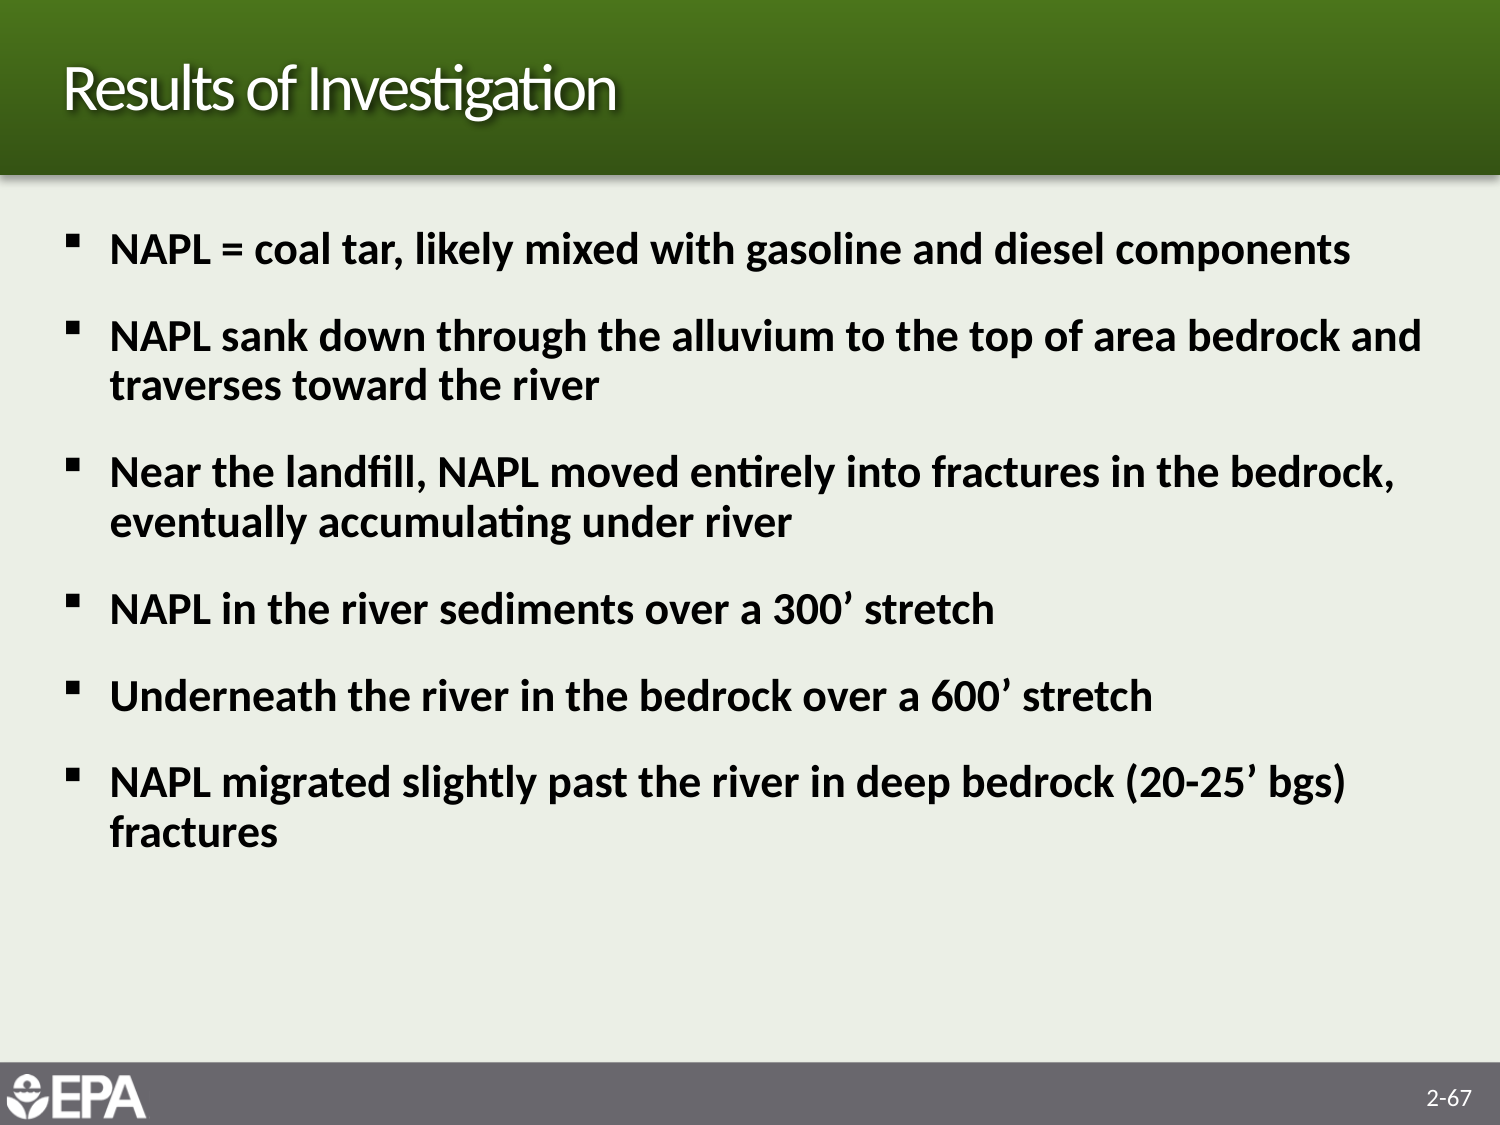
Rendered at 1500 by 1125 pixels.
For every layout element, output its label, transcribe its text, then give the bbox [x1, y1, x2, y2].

picture [6, 1074, 150, 1122]
title Results of Investigation [62, 52, 1438, 125]
list NAPL = coal tar, likely mixed with gasoline and diesel components NAPL sank down through the alluvium to the top of area bedrock and traverses toward the river Near the landfill, NAPL moved entirely into fractures in the bedrock, eventually accumulating under river NAPL in the river sediments over a 300’ stretch Underneath the river in the bedrock over a 600’ stretch NAPL migrated slightly past the river in deep bedrock (20-25’ bgs) fractures [62, 224, 1438, 1056]
slide_number 2-67 [1374, 1068, 1488, 1125]
